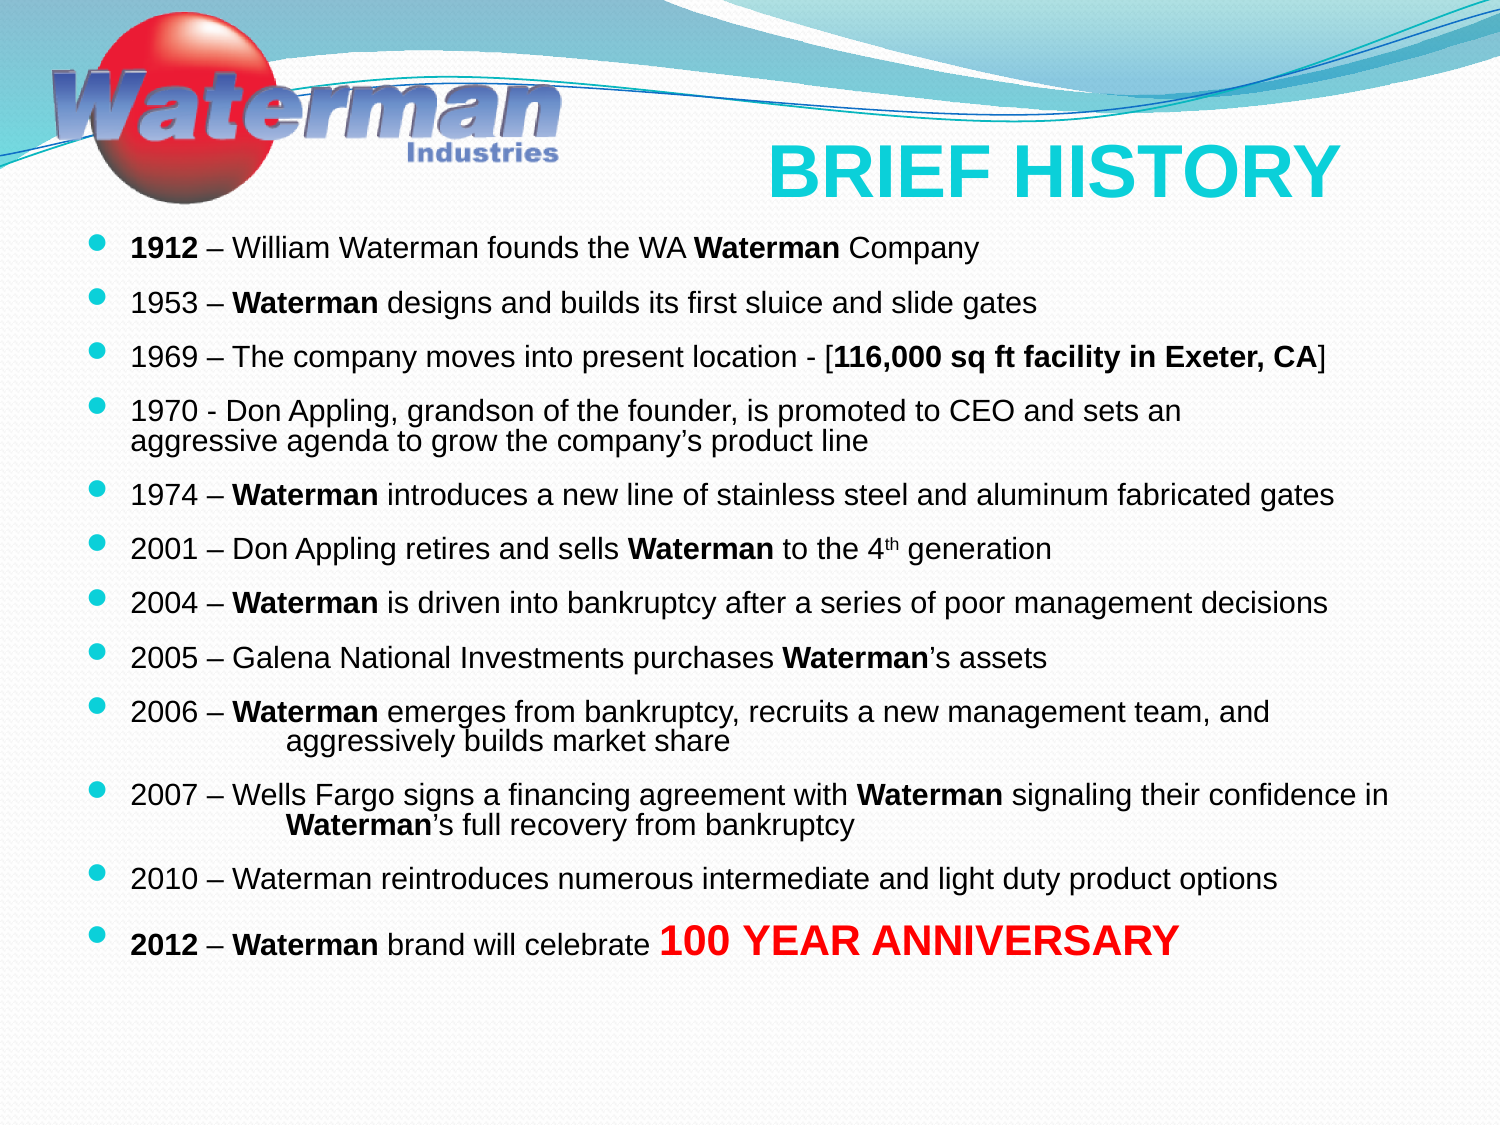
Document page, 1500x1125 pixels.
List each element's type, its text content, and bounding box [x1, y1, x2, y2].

text_box BRIEF HISTORY [609, 75, 1500, 260]
slide_number 23 [104, 229, 597, 241]
list 1912 – William Waterman founds the WA Waterman Company 1953 – Waterman designs and builds its first sluice and slide gates 1969 – The company moves into present location - [116,000 sq ft facility in Exeter, CA] 1970 - Don Appling, grandson of the founder, is promoted to CEO and sets an aggressive agenda to grow the company’s product line 1974 – Waterman introduces a new line of stainless steel and aluminum fabricated gates 2001 – Don Appling retires and sells Waterman to the 4th generation 2004 – Waterman is driven into bankruptcy after a series of poor management decisions 2005 – Galena National Investments purchases Waterman’s assets 2006 – Waterman emerges from bankruptcy, recruits a new management team, and aggressively builds market share 2007 – Wells Fargo signs a financing agreement with Waterman signaling their confidence in Waterman’s full recovery from bankruptcy 2010 – Waterman reintroduces numerous intermediate and light duty product options 2012 – Waterman brand will celebrate 100 YEAR ANNIVERSARY [75, 229, 1425, 973]
picture [17, 0, 591, 229]
